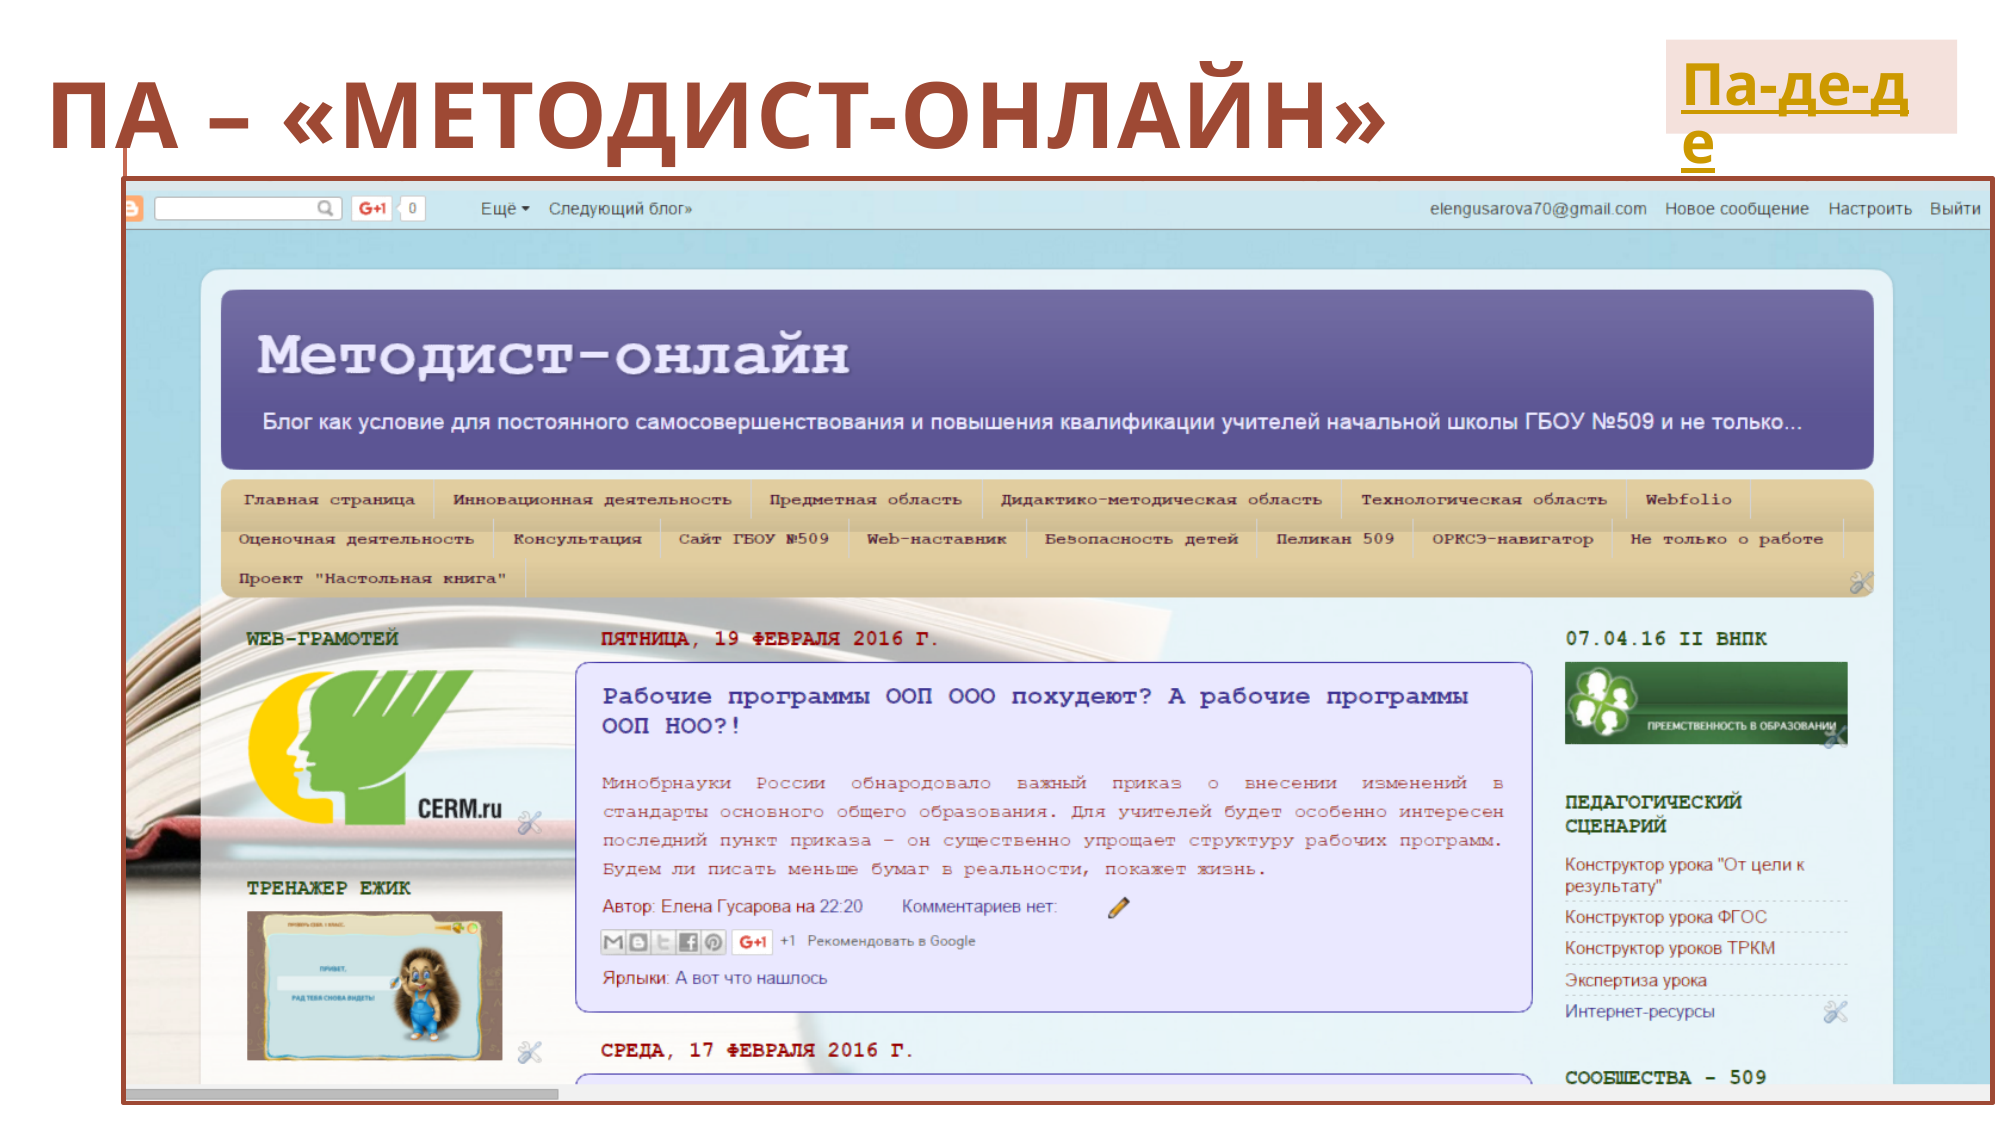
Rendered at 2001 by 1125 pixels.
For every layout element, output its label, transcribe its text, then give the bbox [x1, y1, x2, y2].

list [125, 180, 1991, 1101]
text_box Па-де-де [1666, 39, 1958, 134]
title ПА – «методист-онлайн» [30, 39, 1428, 205]
